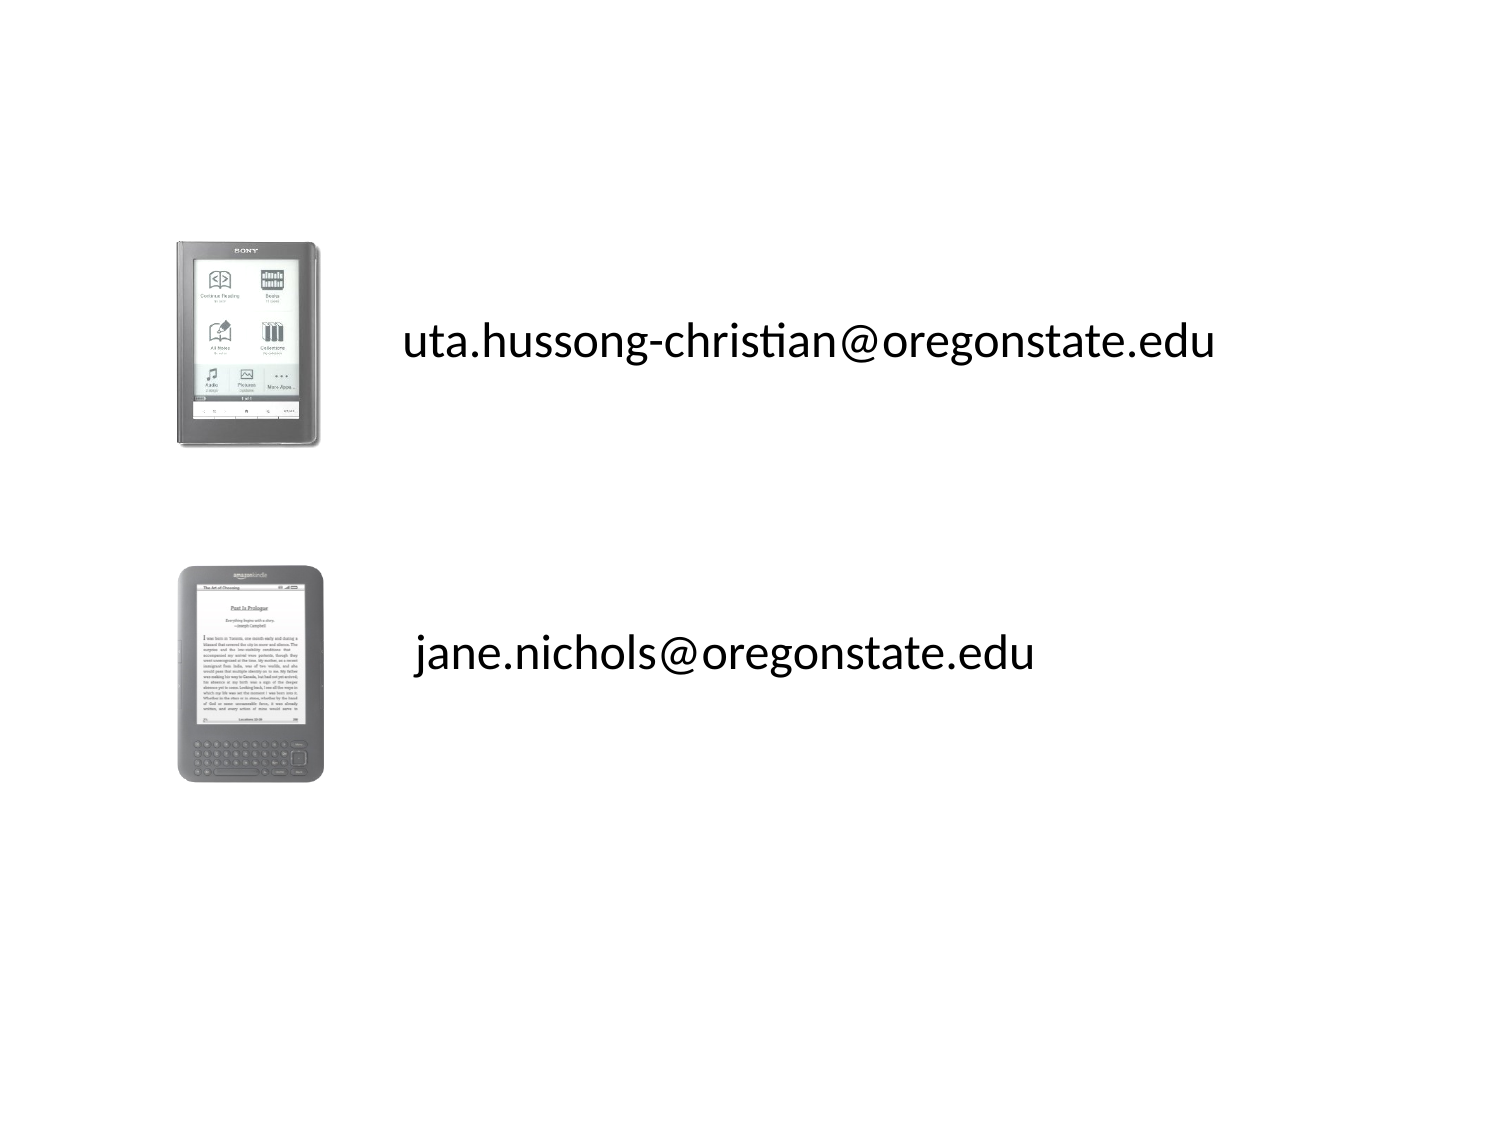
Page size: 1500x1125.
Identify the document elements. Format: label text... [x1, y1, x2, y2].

picture [174, 562, 326, 784]
picture [174, 238, 321, 451]
text_box jane.nichols@oregonstate.edu [399, 612, 1325, 733]
text_box uta.hussong-christian@oregonstate.edu [387, 299, 1313, 420]
